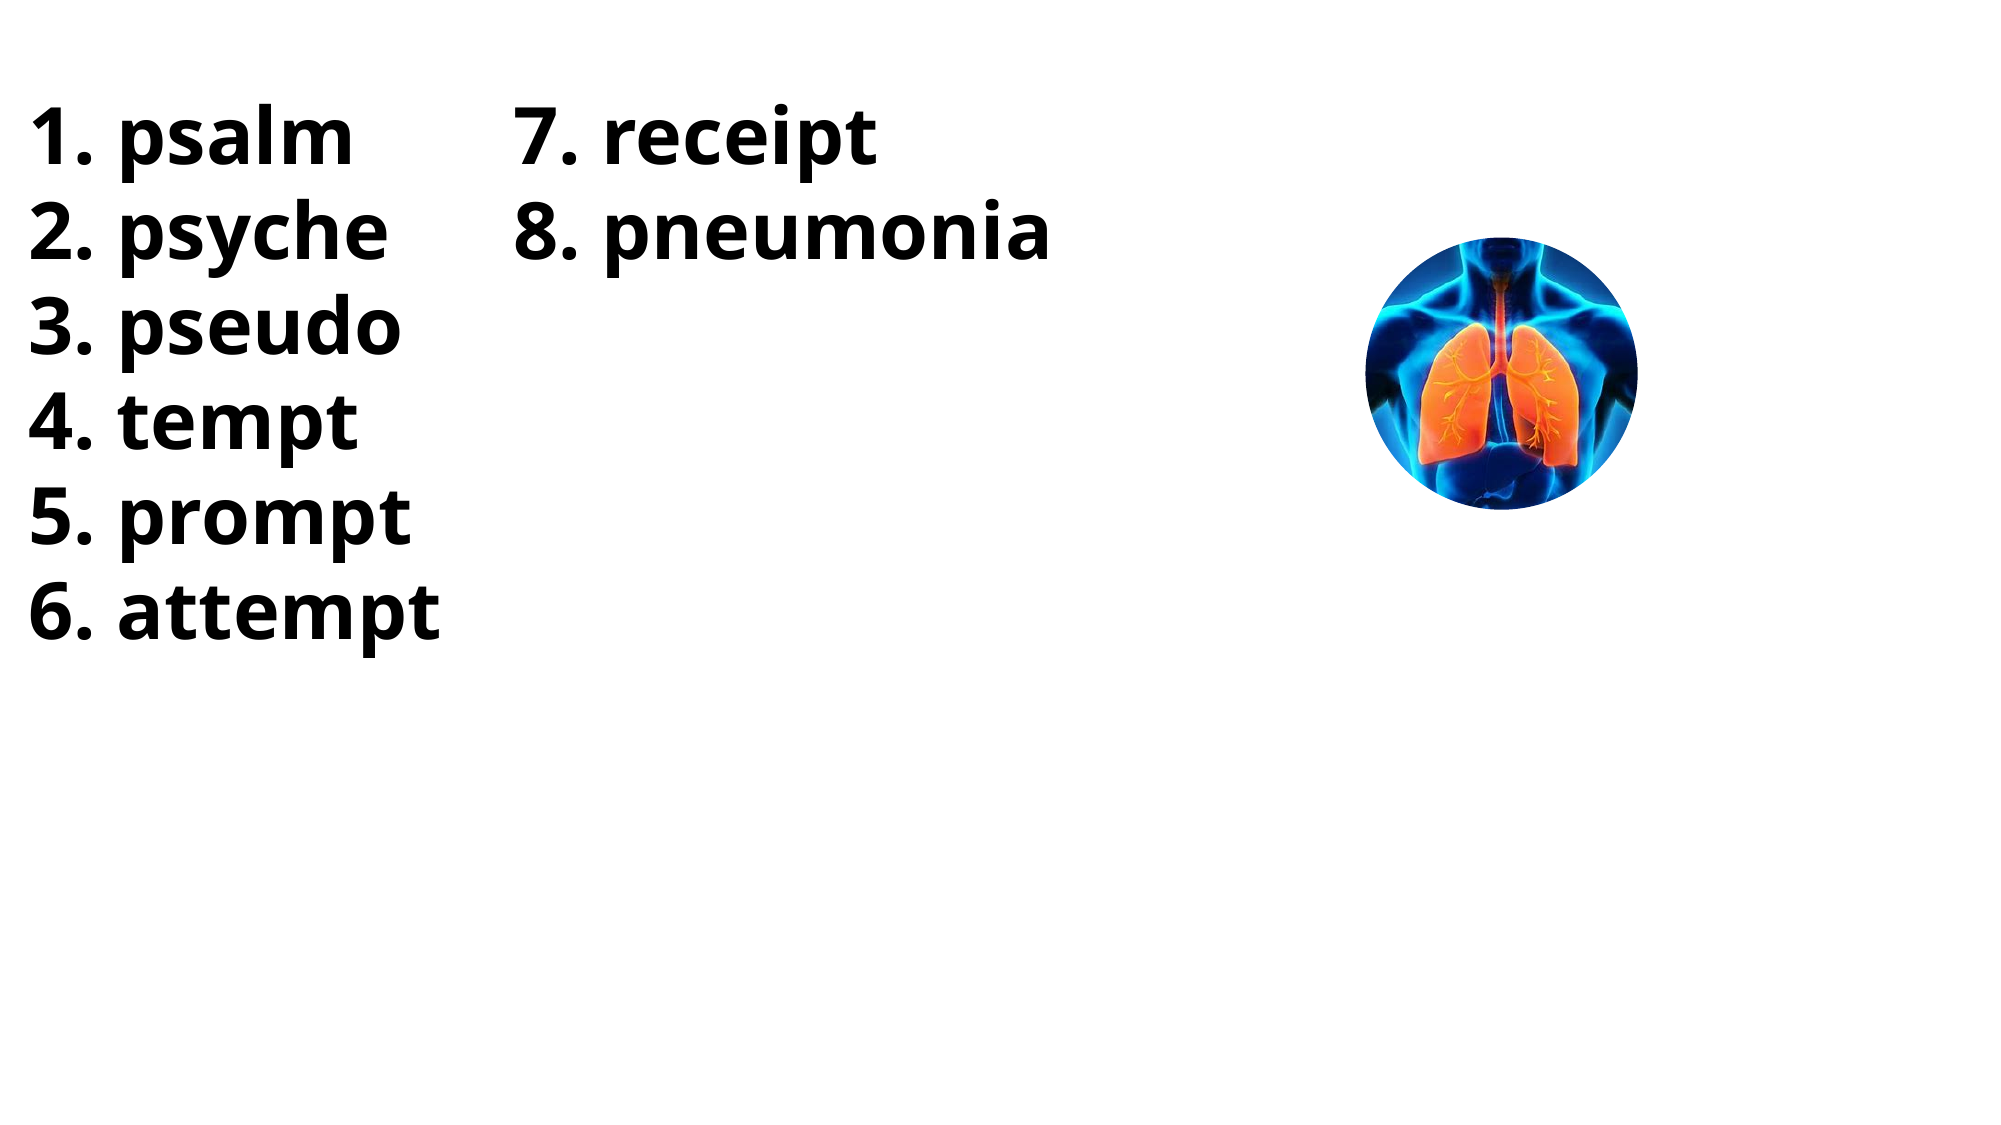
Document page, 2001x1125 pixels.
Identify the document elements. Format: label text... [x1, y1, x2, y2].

text_box psalm psyche pseudo tempt prompt attempt [13, 78, 594, 664]
picture [1365, 237, 1638, 510]
text_box 7. receipt 8. pneumonia [498, 78, 1203, 283]
